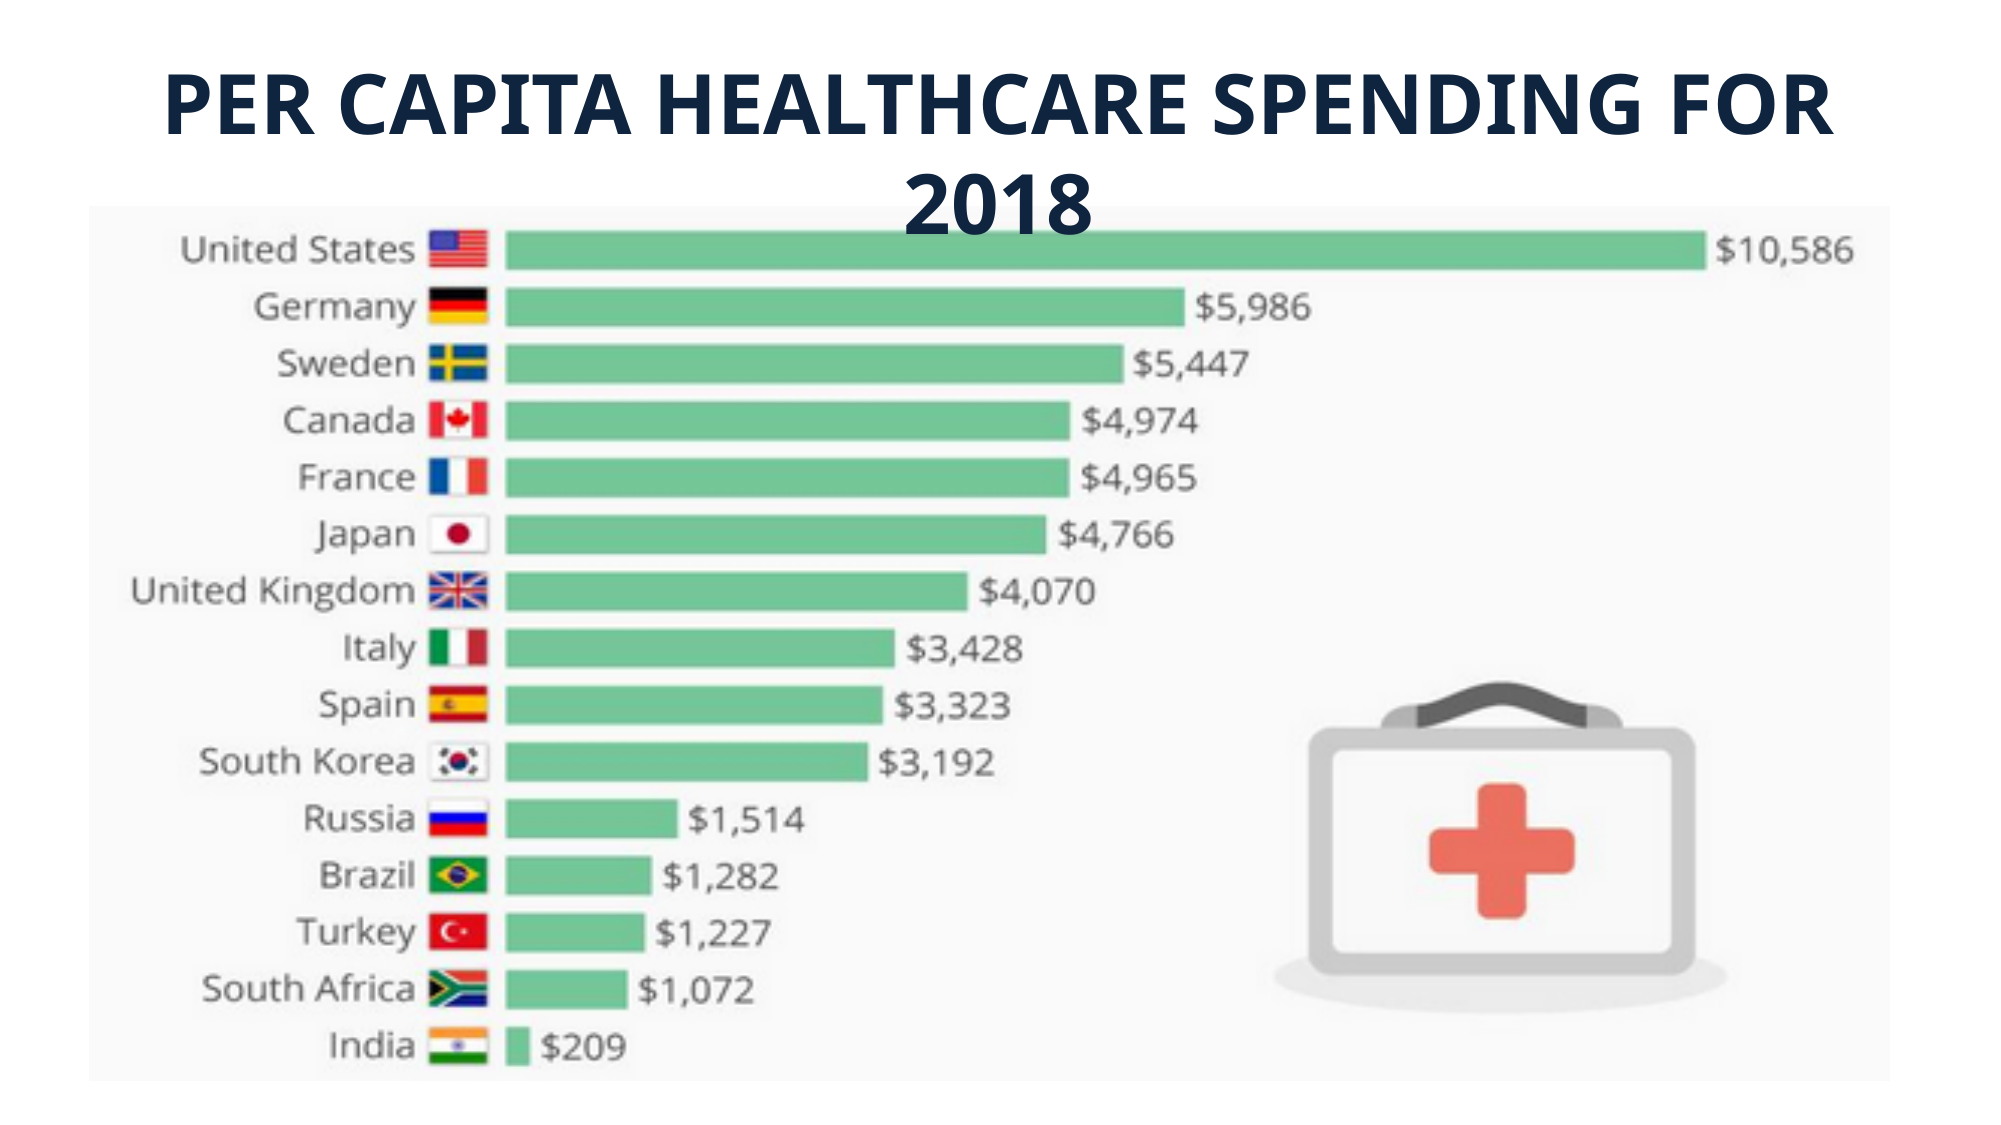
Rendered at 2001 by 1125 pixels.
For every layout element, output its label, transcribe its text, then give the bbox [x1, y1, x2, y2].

picture [89, 206, 1890, 1082]
text_box PER CAPITA HEALTHCARE SPENDING FOR 2018 [124, 43, 1873, 203]
